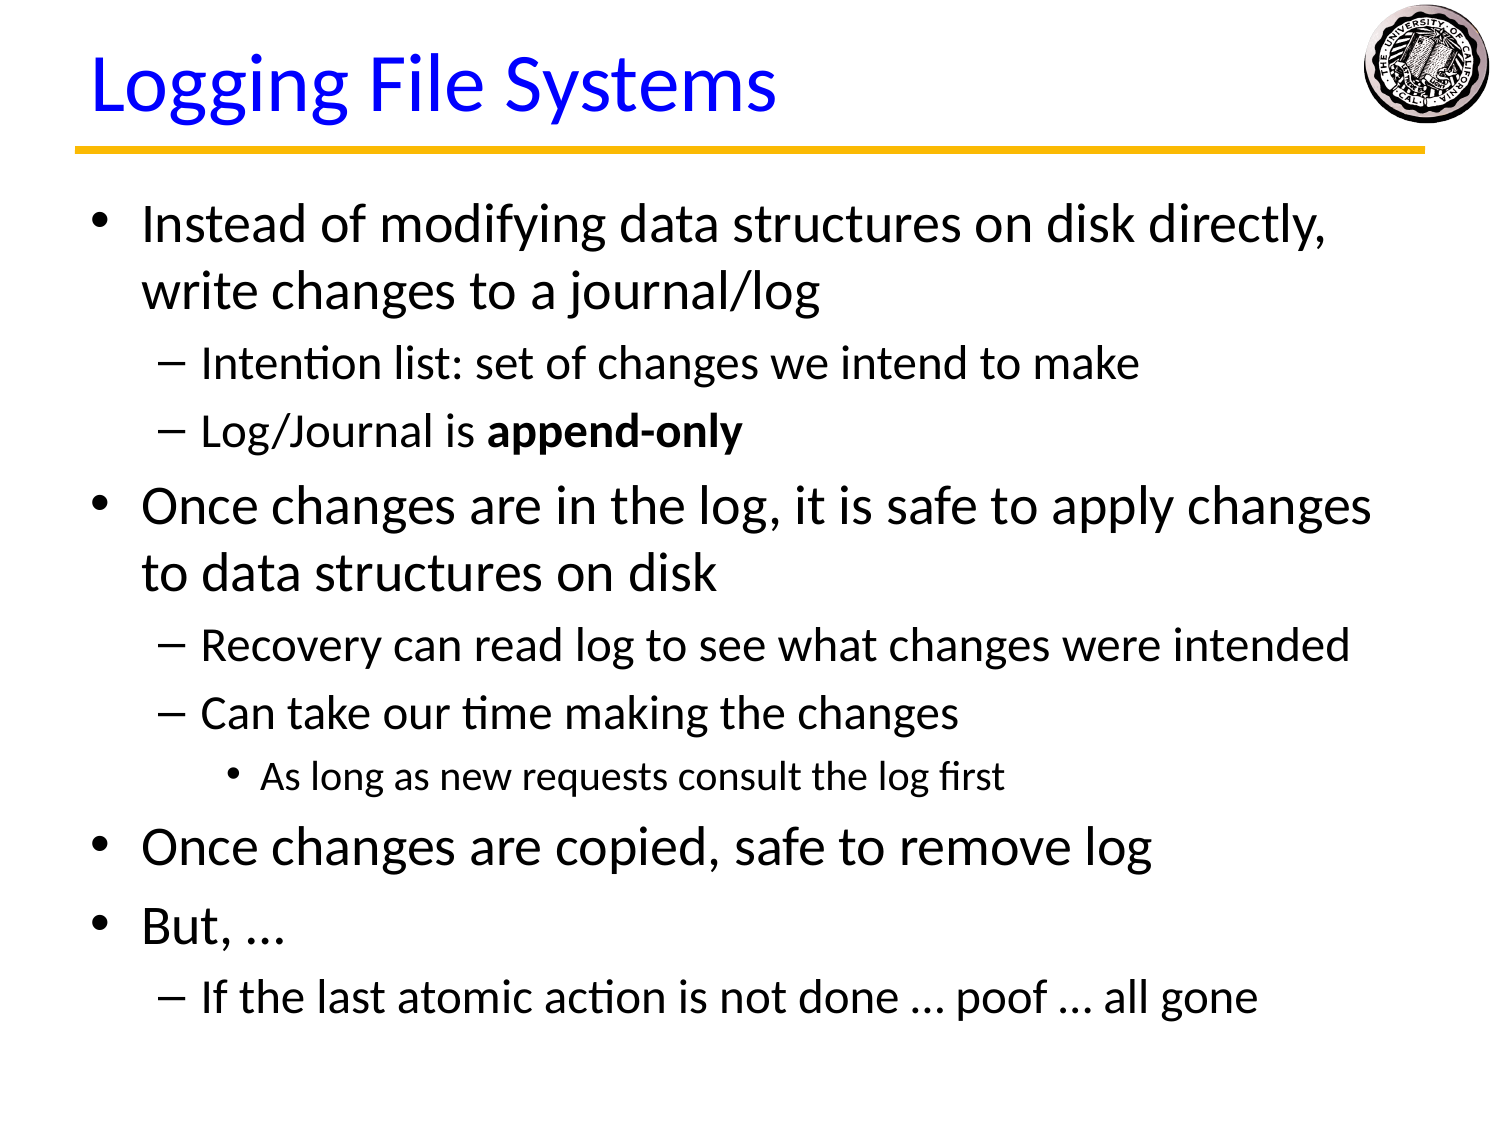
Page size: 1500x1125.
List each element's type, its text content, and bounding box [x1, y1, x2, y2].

picture [1350, 0, 1500, 127]
title Logging File Systems [75, 6, 1425, 150]
list Instead of modifying data structures on disk directly, write changes to a journal/log Intention list: set of changes we intend to make Log/Journal is append-only Once changes are in the log, it is safe to apply changes to data structures on disk Recovery can read log to see what changes were intended Can take our time making the changes As long as new requests consult the log first Once changes are copied, safe to remove log But, … If the last atomic action is not done … poof … all gone [75, 178, 1425, 1035]
